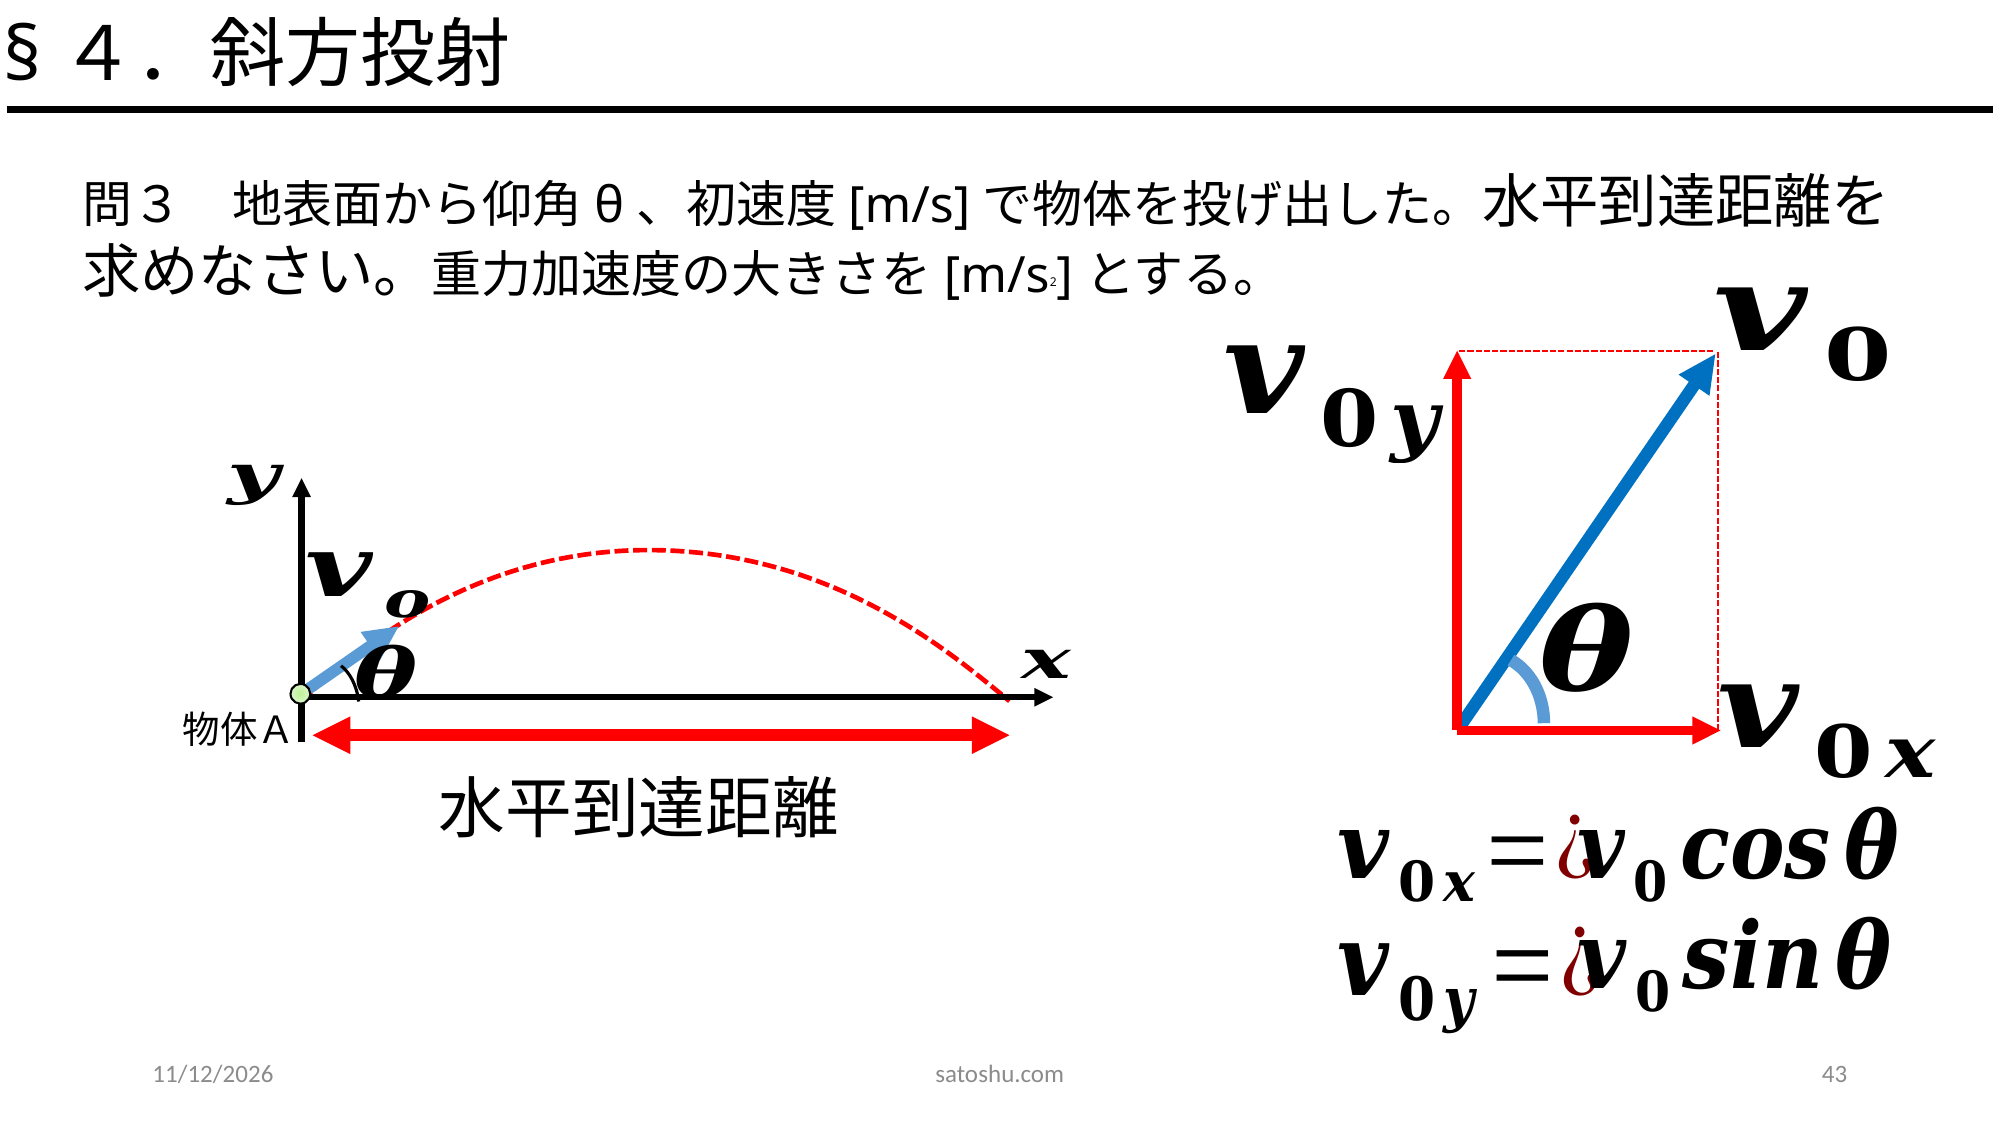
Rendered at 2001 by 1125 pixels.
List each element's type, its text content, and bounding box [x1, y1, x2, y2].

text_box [308, 626, 399, 689]
footer satoshu.com [662, 1042, 1338, 1103]
text_box [302, 683, 312, 697]
text_box [289, 682, 301, 705]
text_box [329, 689, 359, 697]
text_box [1486, 672, 1545, 724]
text_box [373, 689, 388, 694]
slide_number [137, 1042, 588, 1103]
text_box §４．斜方投射 [0, 0, 1996, 141]
text_box 物体Ａ [168, 698, 311, 759]
text_box [302, 698, 311, 705]
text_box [1398, 541, 1775, 672]
text_box [327, 698, 360, 705]
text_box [1398, 413, 1775, 540]
text_box [313, 689, 332, 694]
slide_number 43 [1412, 1042, 1863, 1103]
text_box [394, 549, 1003, 694]
text_box 水平到達距離 [423, 757, 855, 853]
